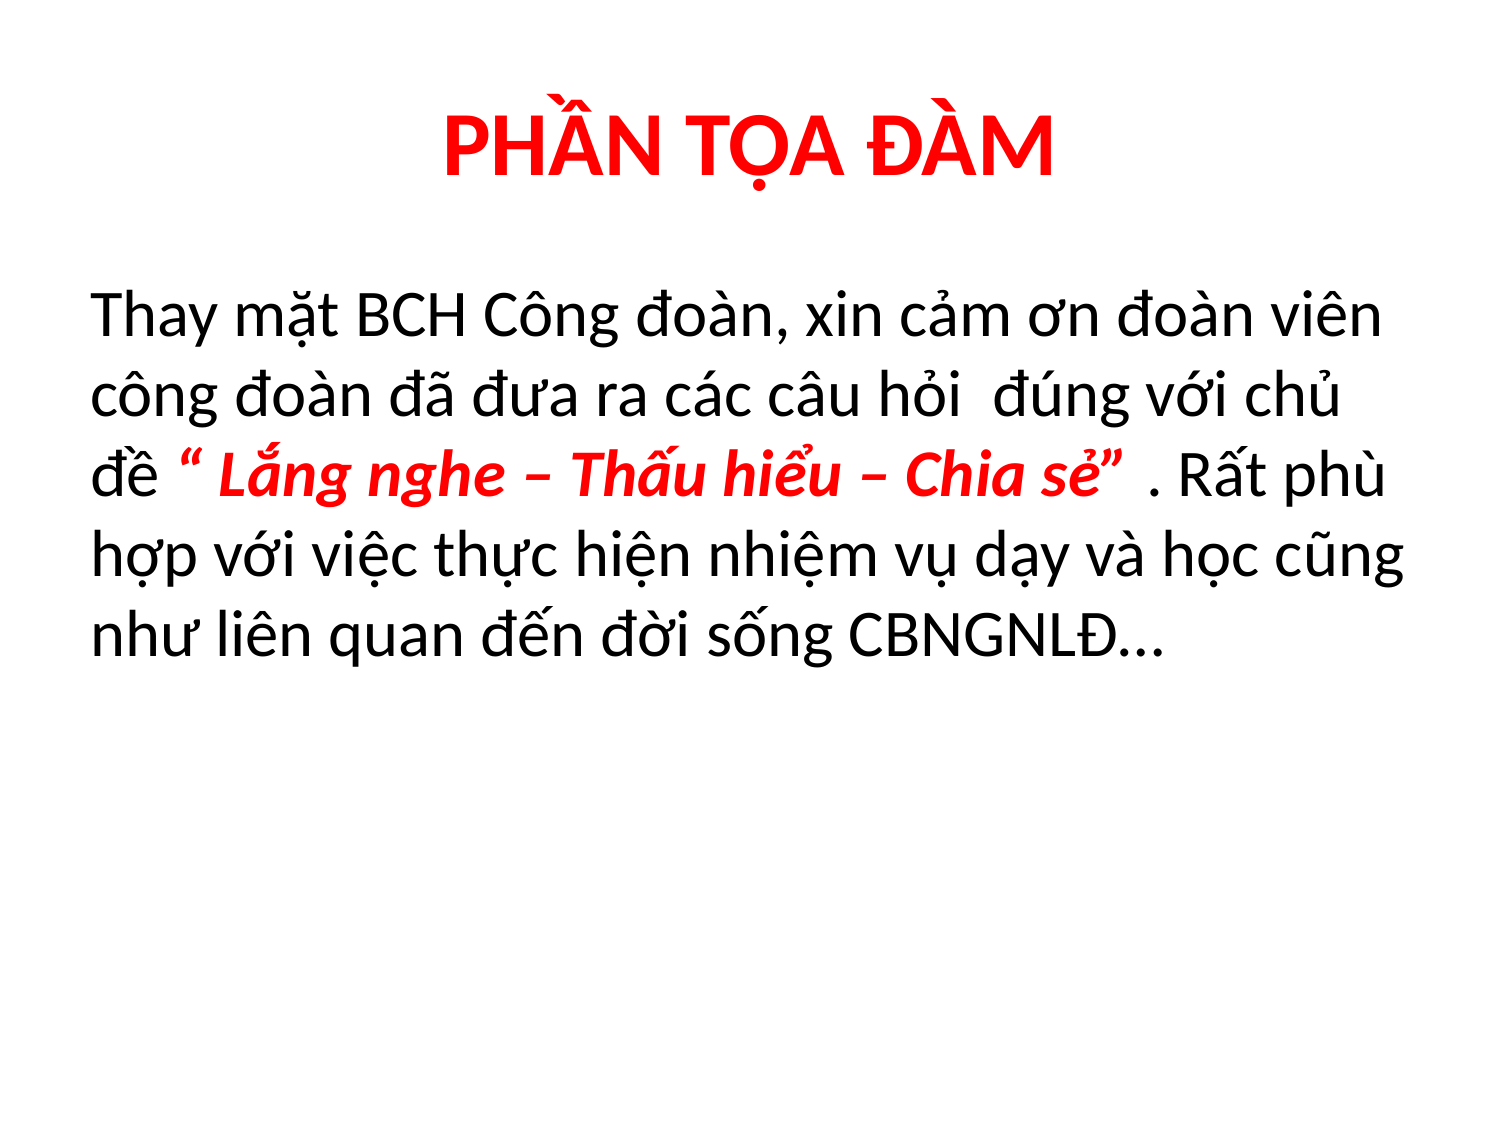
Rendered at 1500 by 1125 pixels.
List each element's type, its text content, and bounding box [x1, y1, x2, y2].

title PHẦN TỌA ĐÀM [75, 45, 1425, 233]
list Thay mặt BCH Công đoàn, xin cảm ơn đoàn viên công đoàn đã đưa ra các câu hỏi đúng với chủ đề “ Lắng nghe – Thấu hiểu – Chia sẻ” . Rất phù hợp với việc thực hiện nhiệm vụ dạy và học cũng như liên quan đến đời sống CBNGNLĐ… [75, 262, 1425, 1005]
